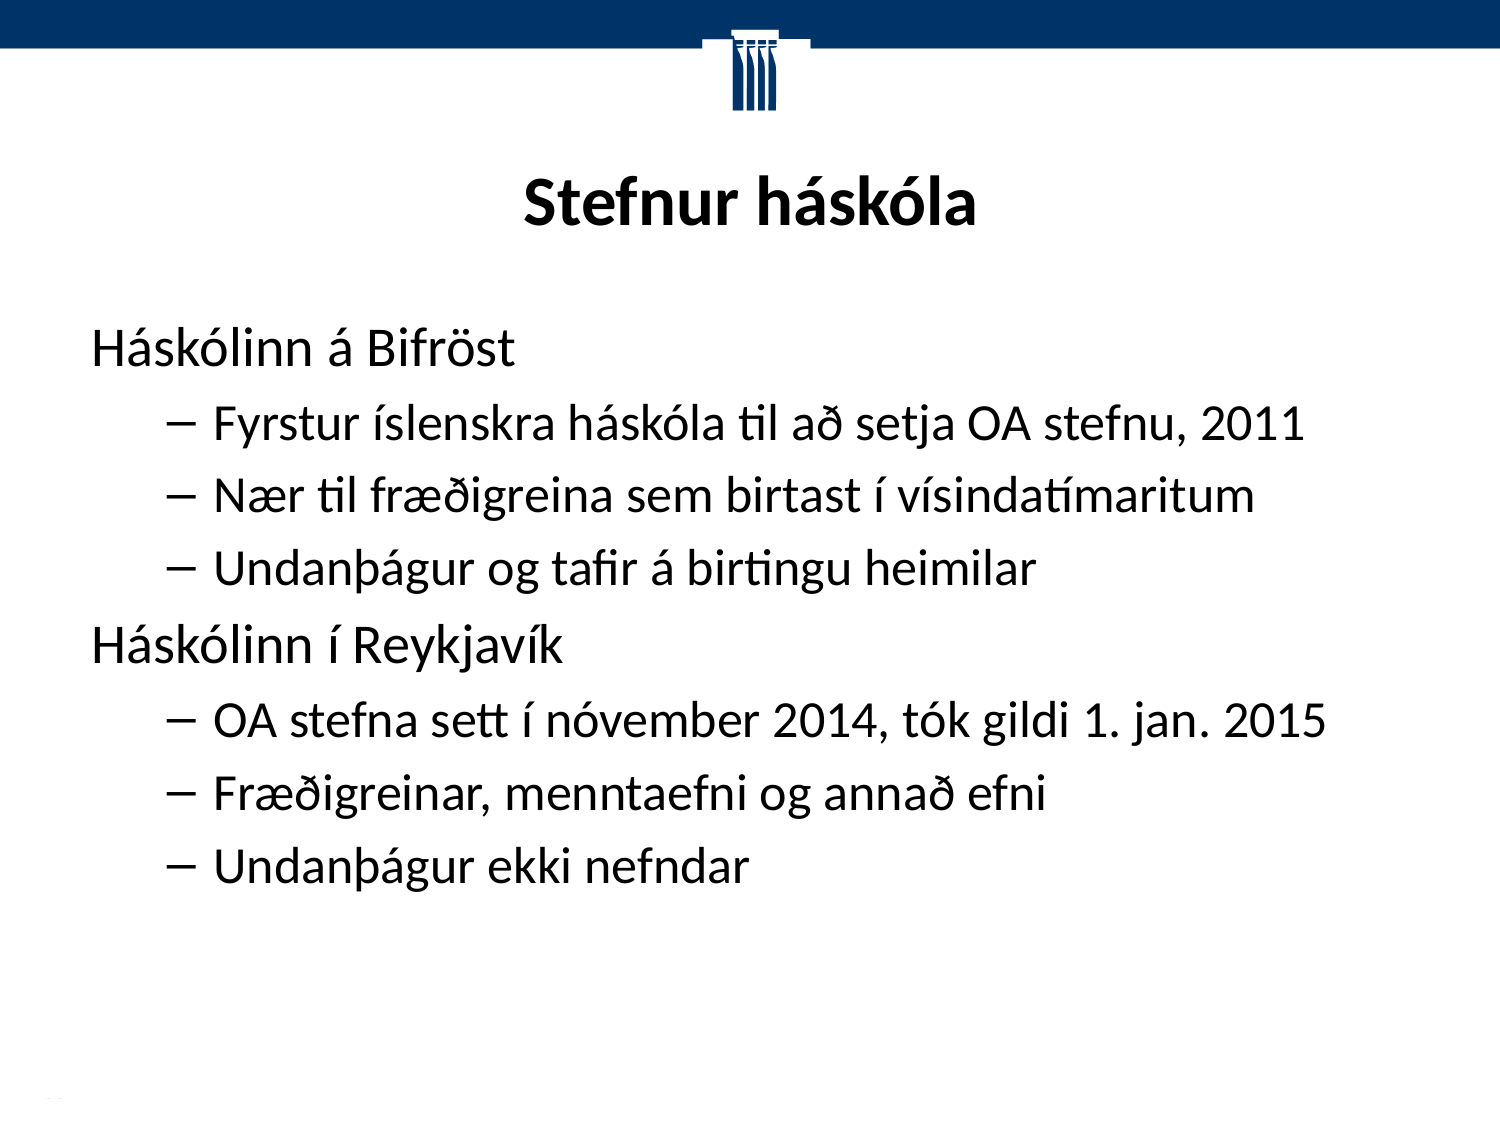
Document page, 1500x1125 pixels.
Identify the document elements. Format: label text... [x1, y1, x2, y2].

list Háskólinn á Bifröst Fyrstur íslenskra háskóla til að setja OA stefnu, 2011 Nær til fræðigreina sem birtast í vísindatímaritum Undanþágur og tafir á birtingu heimilar Háskólinn í Reykjavík OA stefna sett í nóvember 2014, tók gildi 1. jan. 2015 Fræðigreinar, menntaefni og annað efni Undanþágur ekki nefndar [76, 302, 1428, 1046]
title Stefnur háskóla [76, 103, 1428, 292]
picture [0, 0, 1500, 1125]
